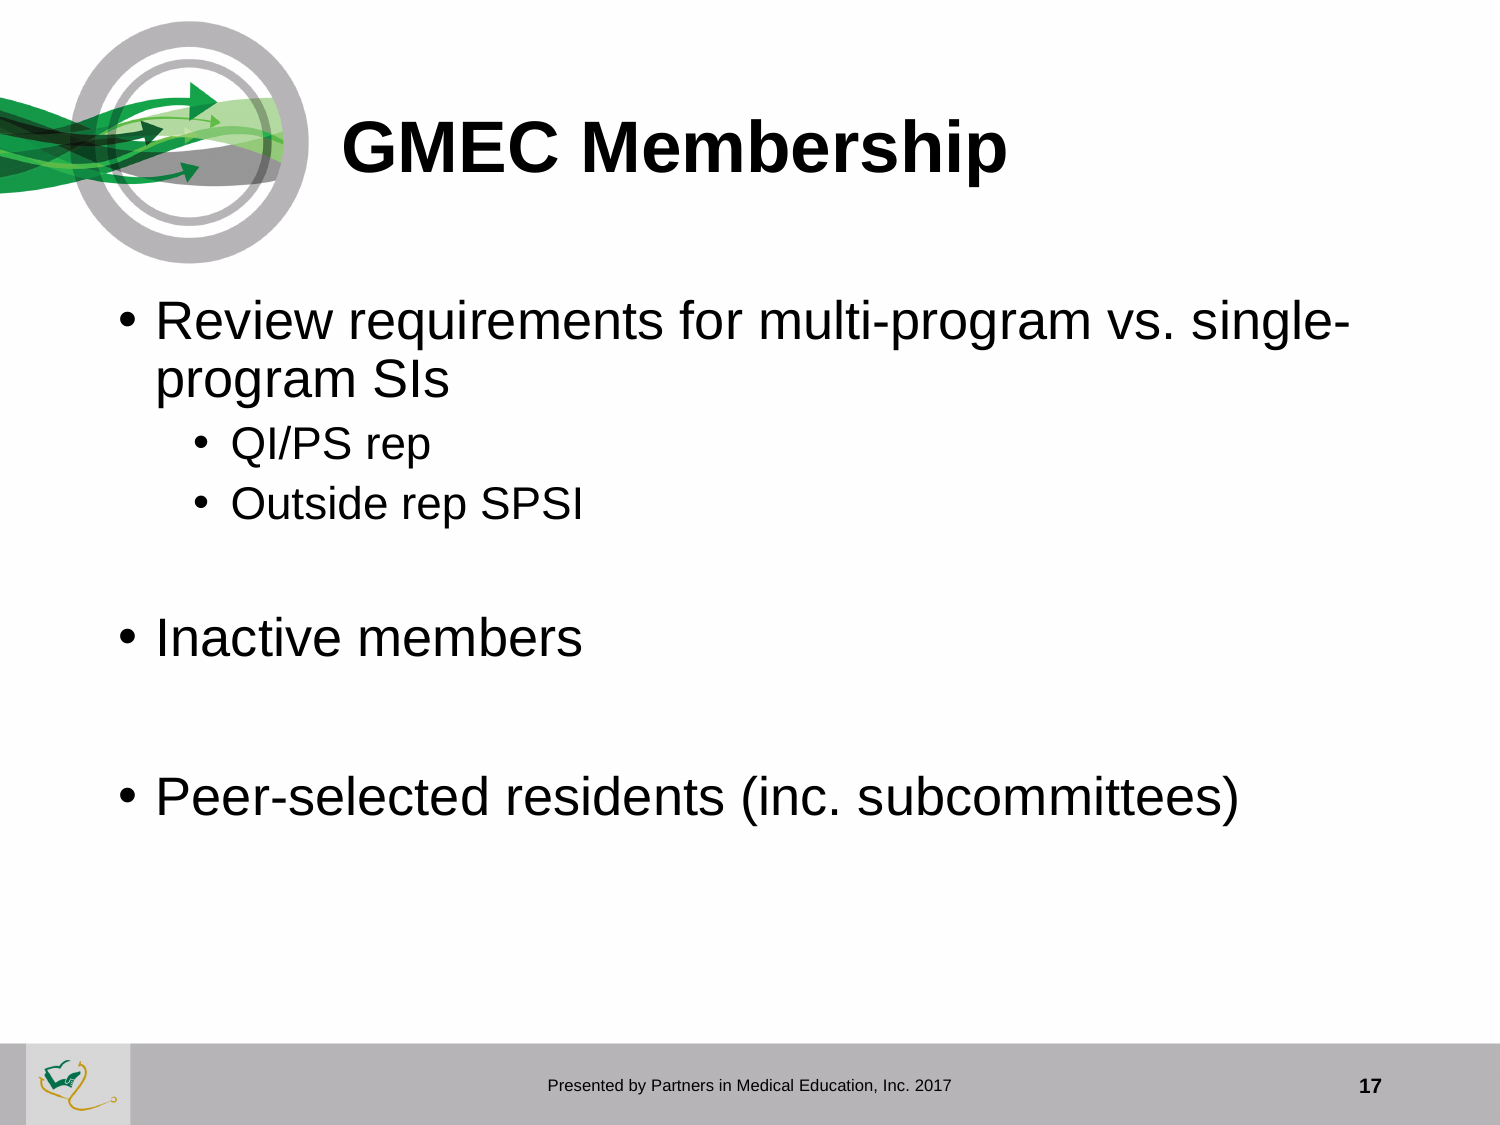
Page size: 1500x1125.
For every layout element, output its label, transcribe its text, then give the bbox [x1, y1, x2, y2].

title GMEC Membership [326, 40, 1397, 258]
picture [0, 0, 1500, 1125]
list Review requirements for multi-program vs. single-program SIs QI/PS rep Outside rep SPSI Inactive members Peer-selected residents (inc. subcommittees) [103, 285, 1397, 1014]
slide_number 17 [1059, 1055, 1397, 1116]
footer Presented by Partners in Medical Education, Inc. 2017 [496, 1055, 1004, 1116]
